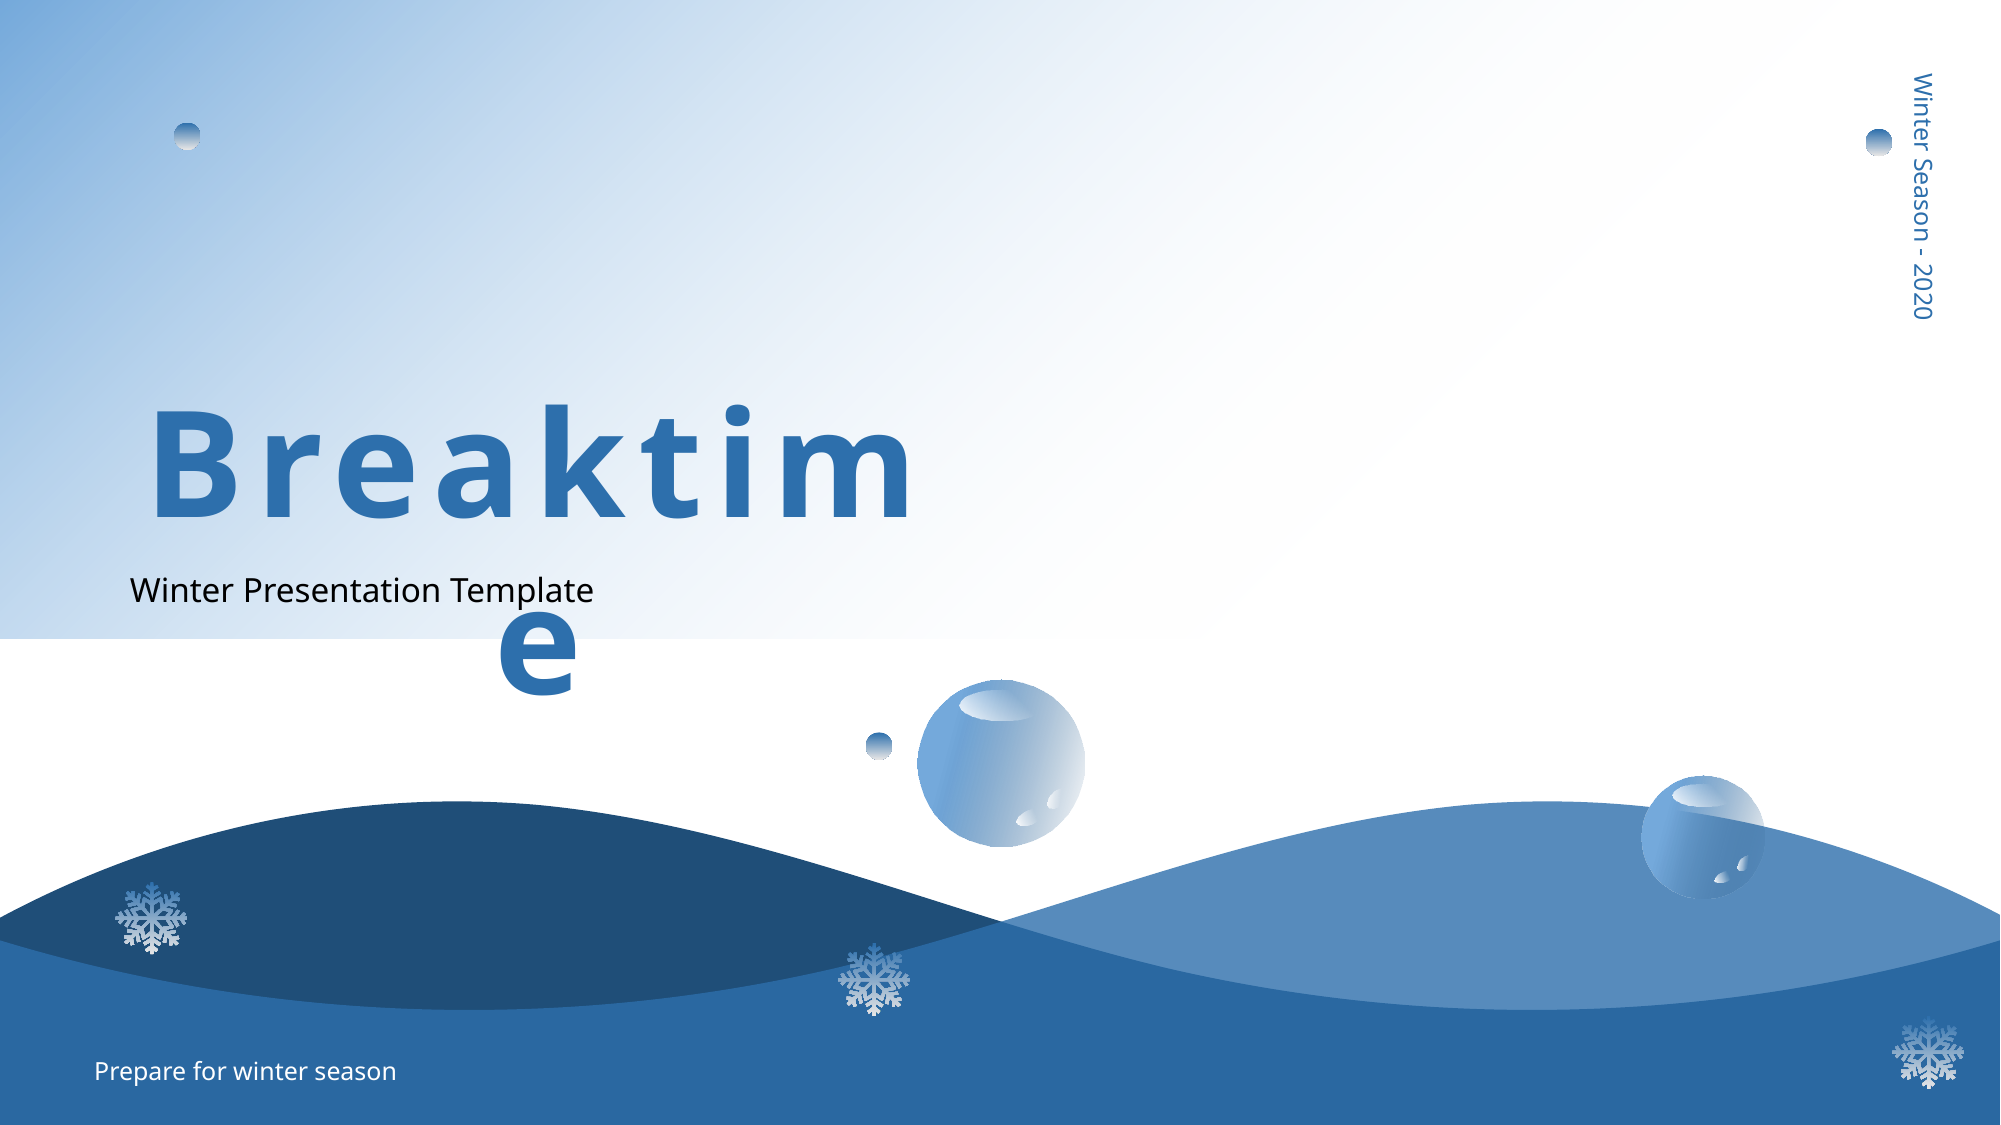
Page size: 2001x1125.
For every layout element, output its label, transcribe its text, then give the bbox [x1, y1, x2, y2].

text_box [0, 846, 2000, 1125]
text_box Winter Season - 2020 [1901, 58, 1962, 362]
text_box Winter Presentation Template [115, 542, 836, 617]
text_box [916, 678, 1085, 847]
text_box [837, 943, 910, 1016]
text_box [1892, 1015, 1964, 1089]
picture [1107, 156, 1836, 1075]
text_box Prepare for winter season [79, 1032, 581, 1093]
text_box Breaktime [94, 361, 982, 732]
text_box [115, 881, 188, 955]
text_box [1641, 775, 1765, 899]
